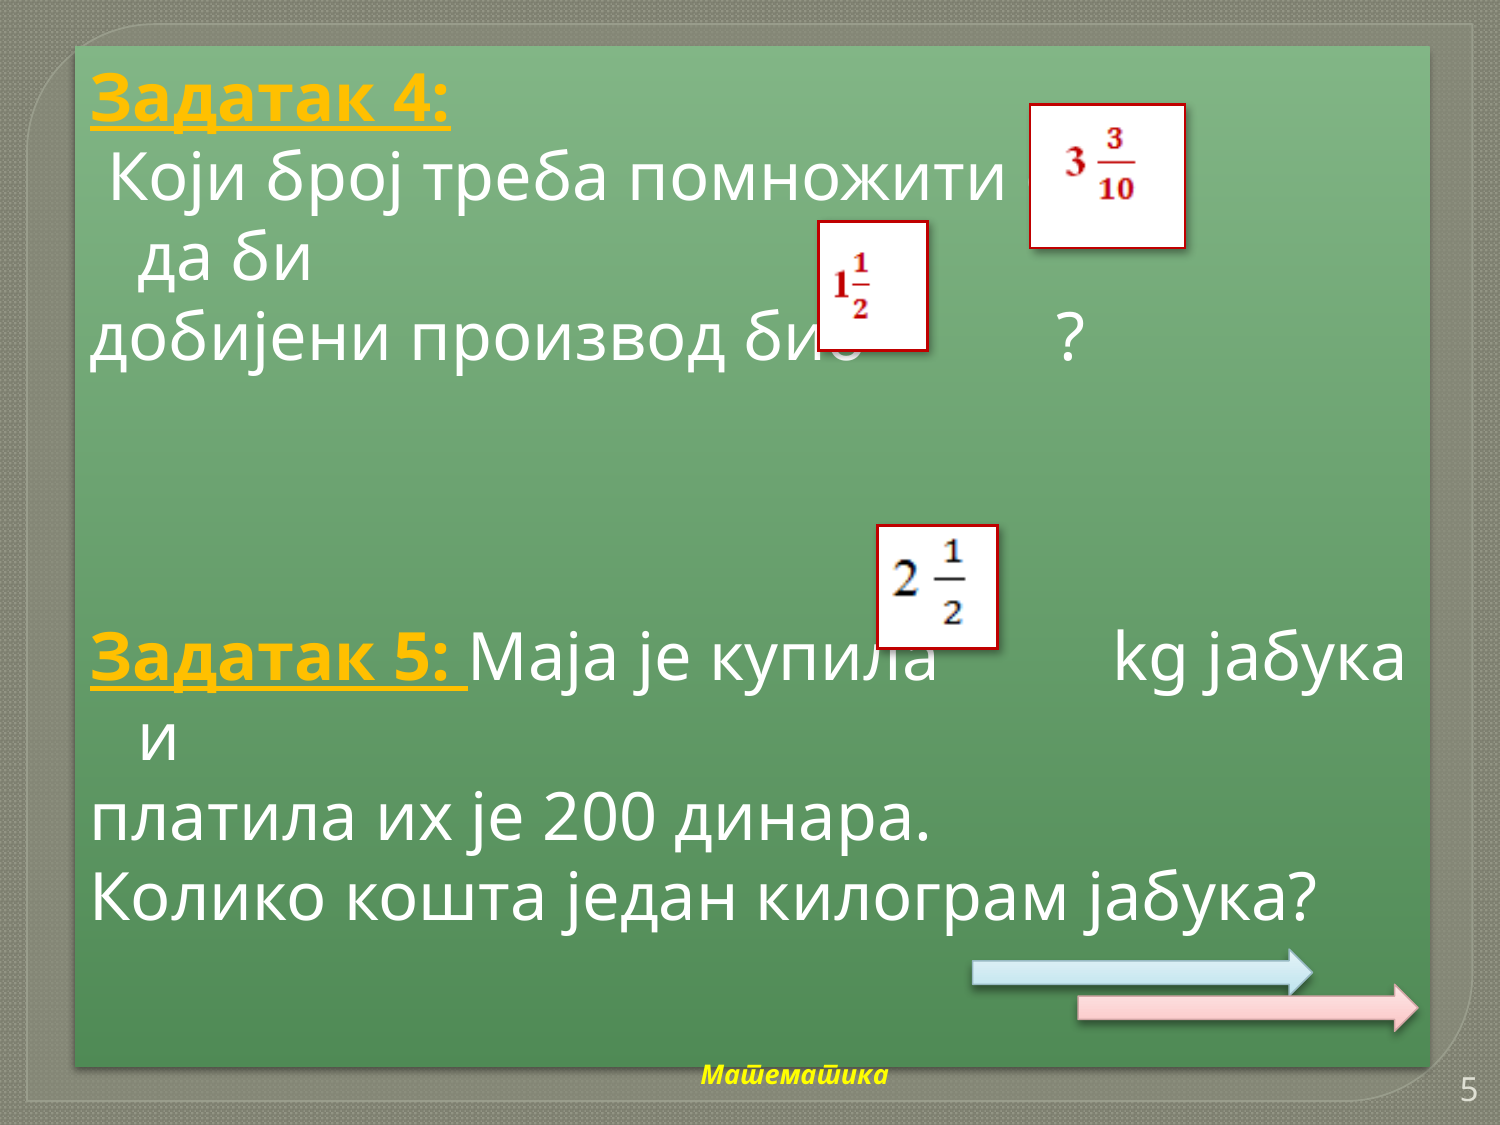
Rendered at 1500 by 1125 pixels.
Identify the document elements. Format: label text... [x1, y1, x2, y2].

footer Математика [212, 1050, 904, 1095]
list Задатак 4: Који број треба помножити са да би добијени производ био ? Задатак 5: Маја је купила kg јабука и платила их је 200 динара. Колико кошта један килограм јабука? [75, 46, 1430, 1067]
text_box [971, 948, 1314, 995]
picture [820, 222, 926, 350]
picture [878, 527, 997, 648]
picture [1030, 105, 1184, 248]
slide_number 5 [1417, 1068, 1494, 1114]
text_box [1077, 983, 1419, 1032]
